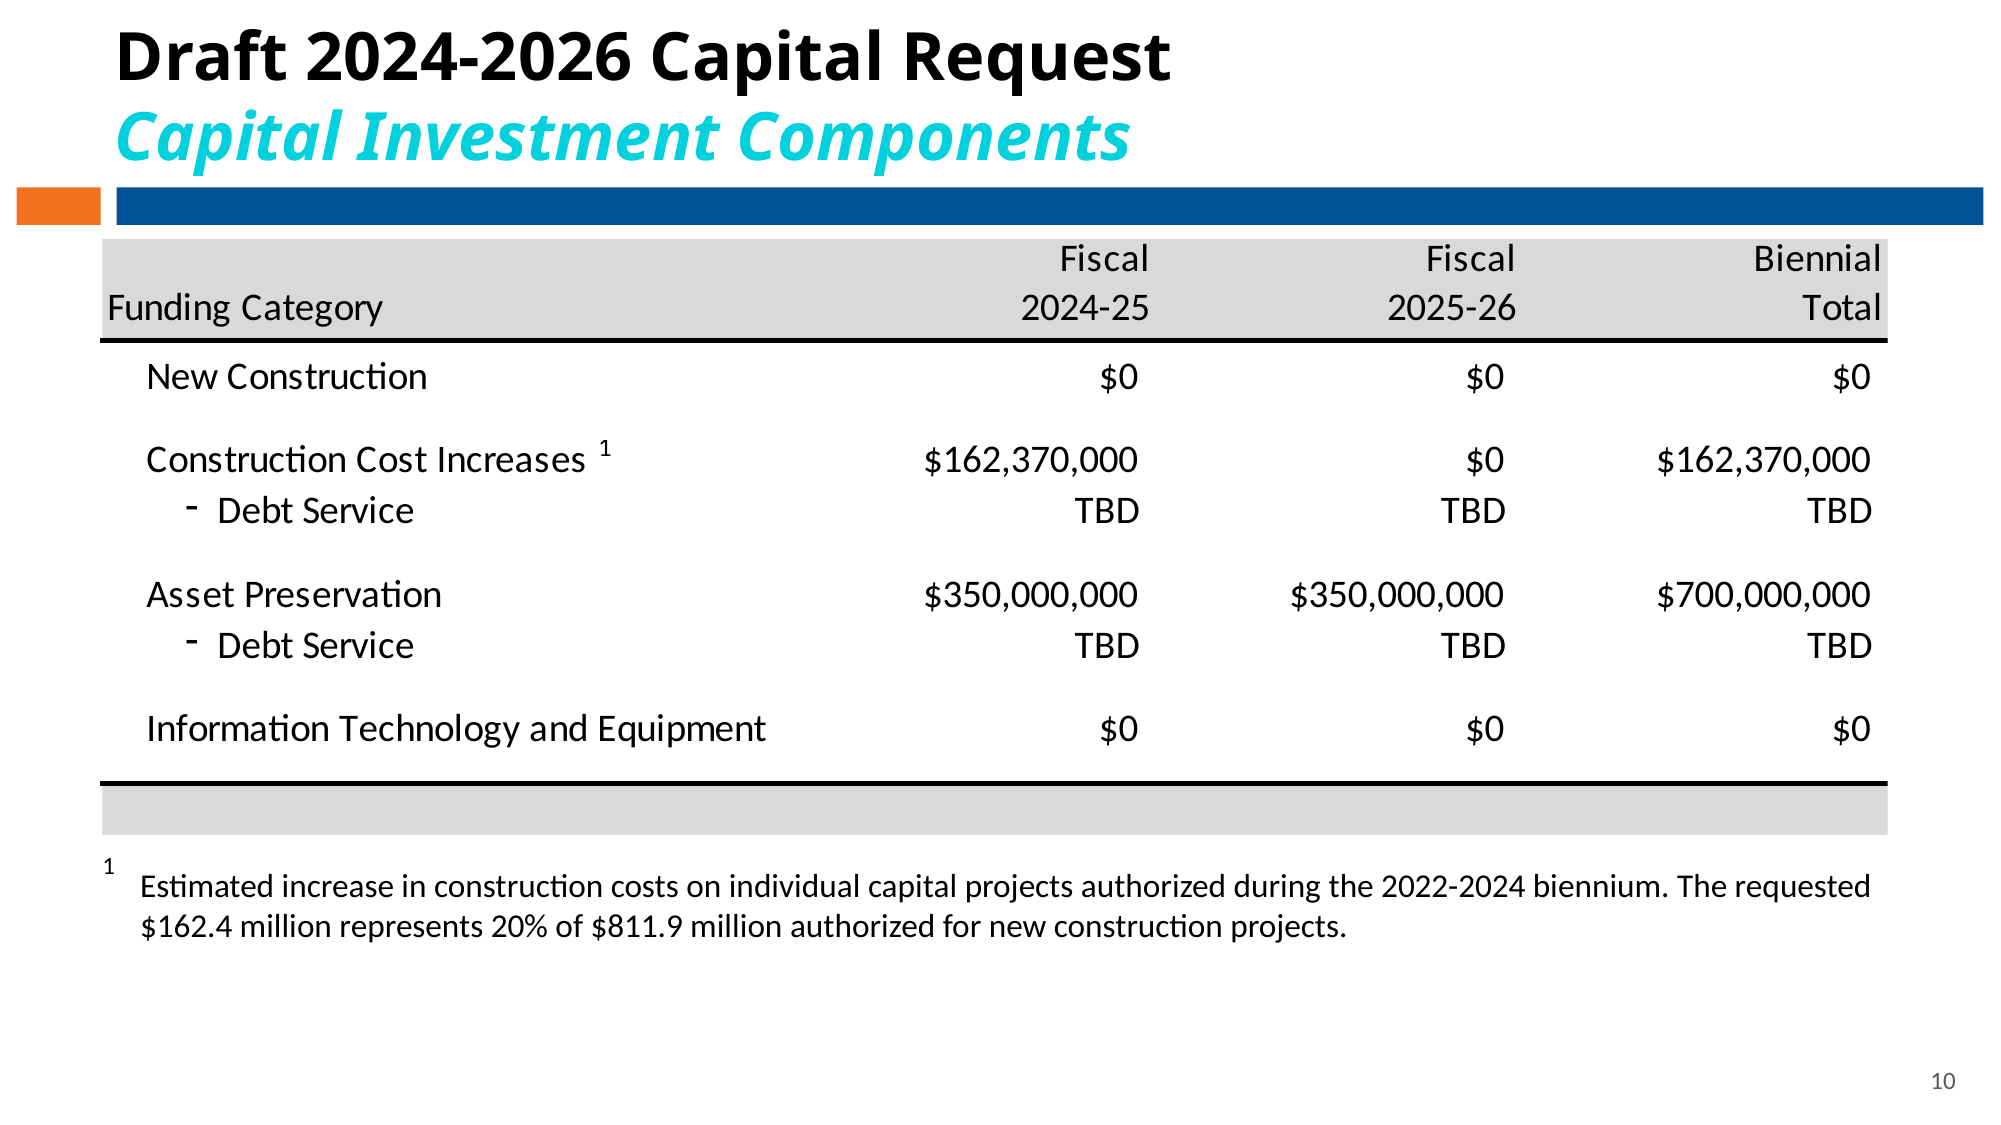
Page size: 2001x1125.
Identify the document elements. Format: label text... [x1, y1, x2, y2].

picture [99, 237, 1891, 838]
slide_number 10 [1887, 1050, 1971, 1110]
text_box Estimated increase in construction costs on individual capital projects authorized during the 2022-2024 biennium. The requested $162.4 million represents 20% of $811.9 million authorized for new construction projects. [125, 856, 1890, 952]
title Draft 2024-2026 Capital Request Capital Investment Components [99, 24, 1900, 181]
text_box 1 [87, 842, 126, 887]
